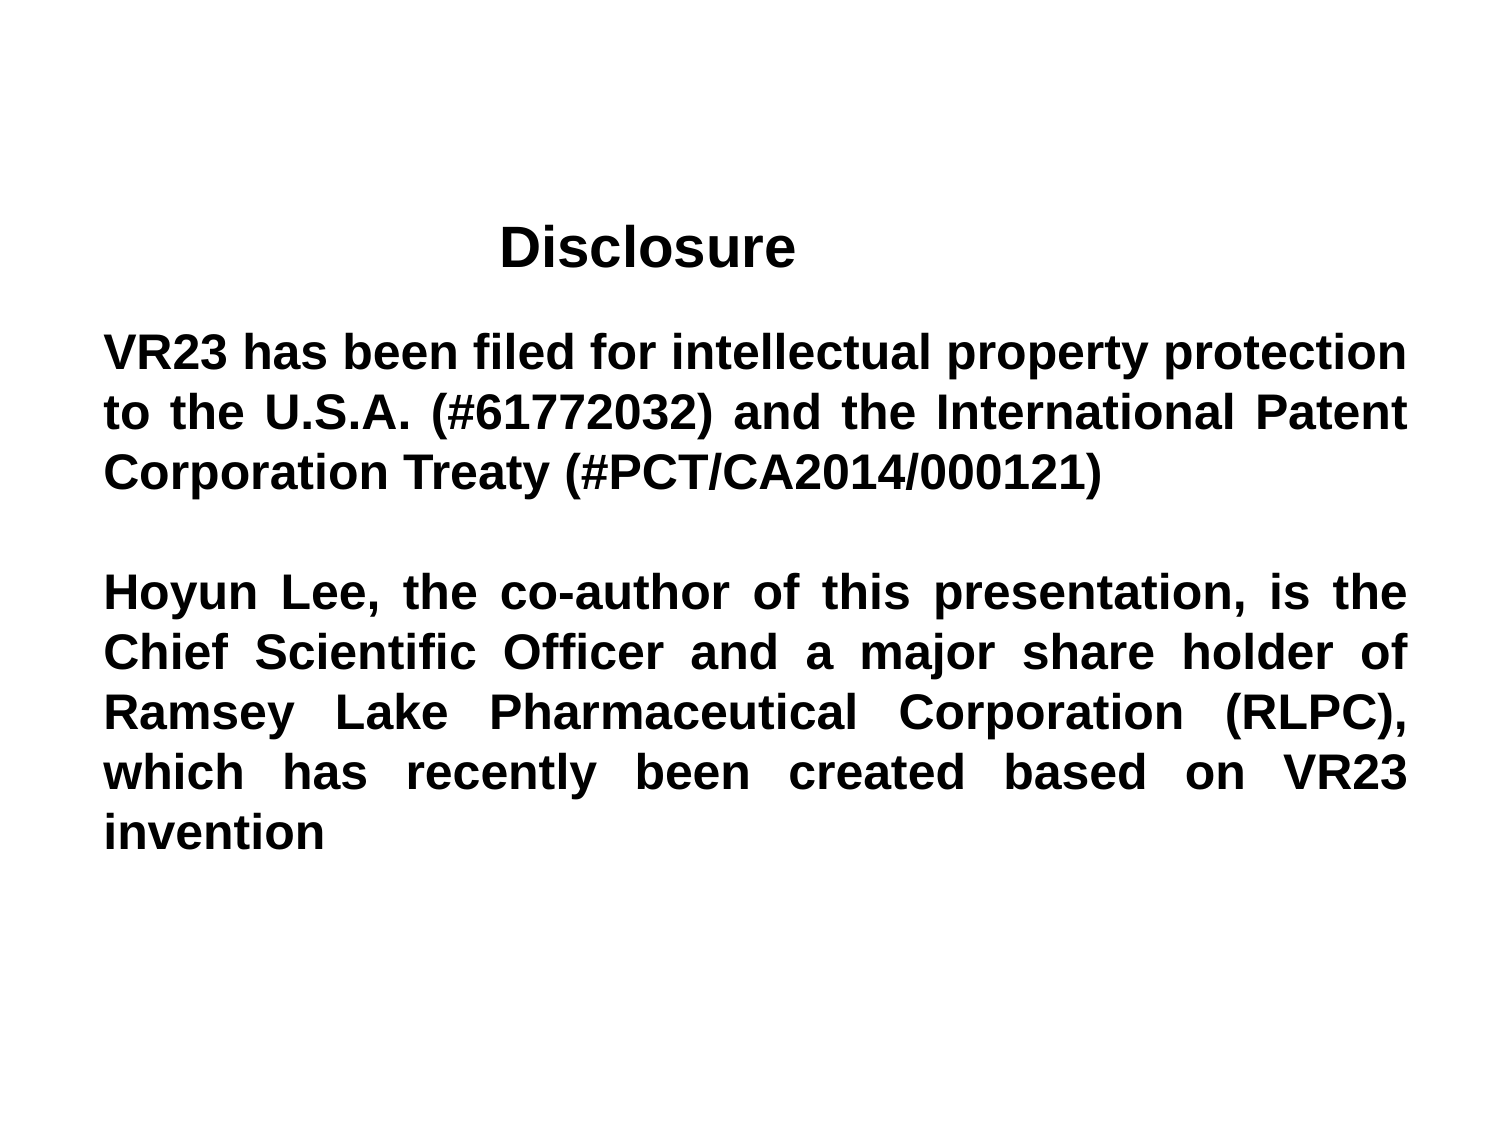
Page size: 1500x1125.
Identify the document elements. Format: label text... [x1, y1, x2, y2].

text_box VR23 has been filed for intellectual property protection to the U.S.A. (#61772032) and the International Patent Corporation Treaty (#PCT/CA2014/000121) Hoyun Lee, the co-author of this presentation, is the Chief Scientific Officer and a major share holder of Ramsey Lake Pharmaceutical Corporation (RLPC), which has recently been created based on VR23 invention [88, 312, 1424, 868]
text_box Disclosure [466, 201, 830, 287]
